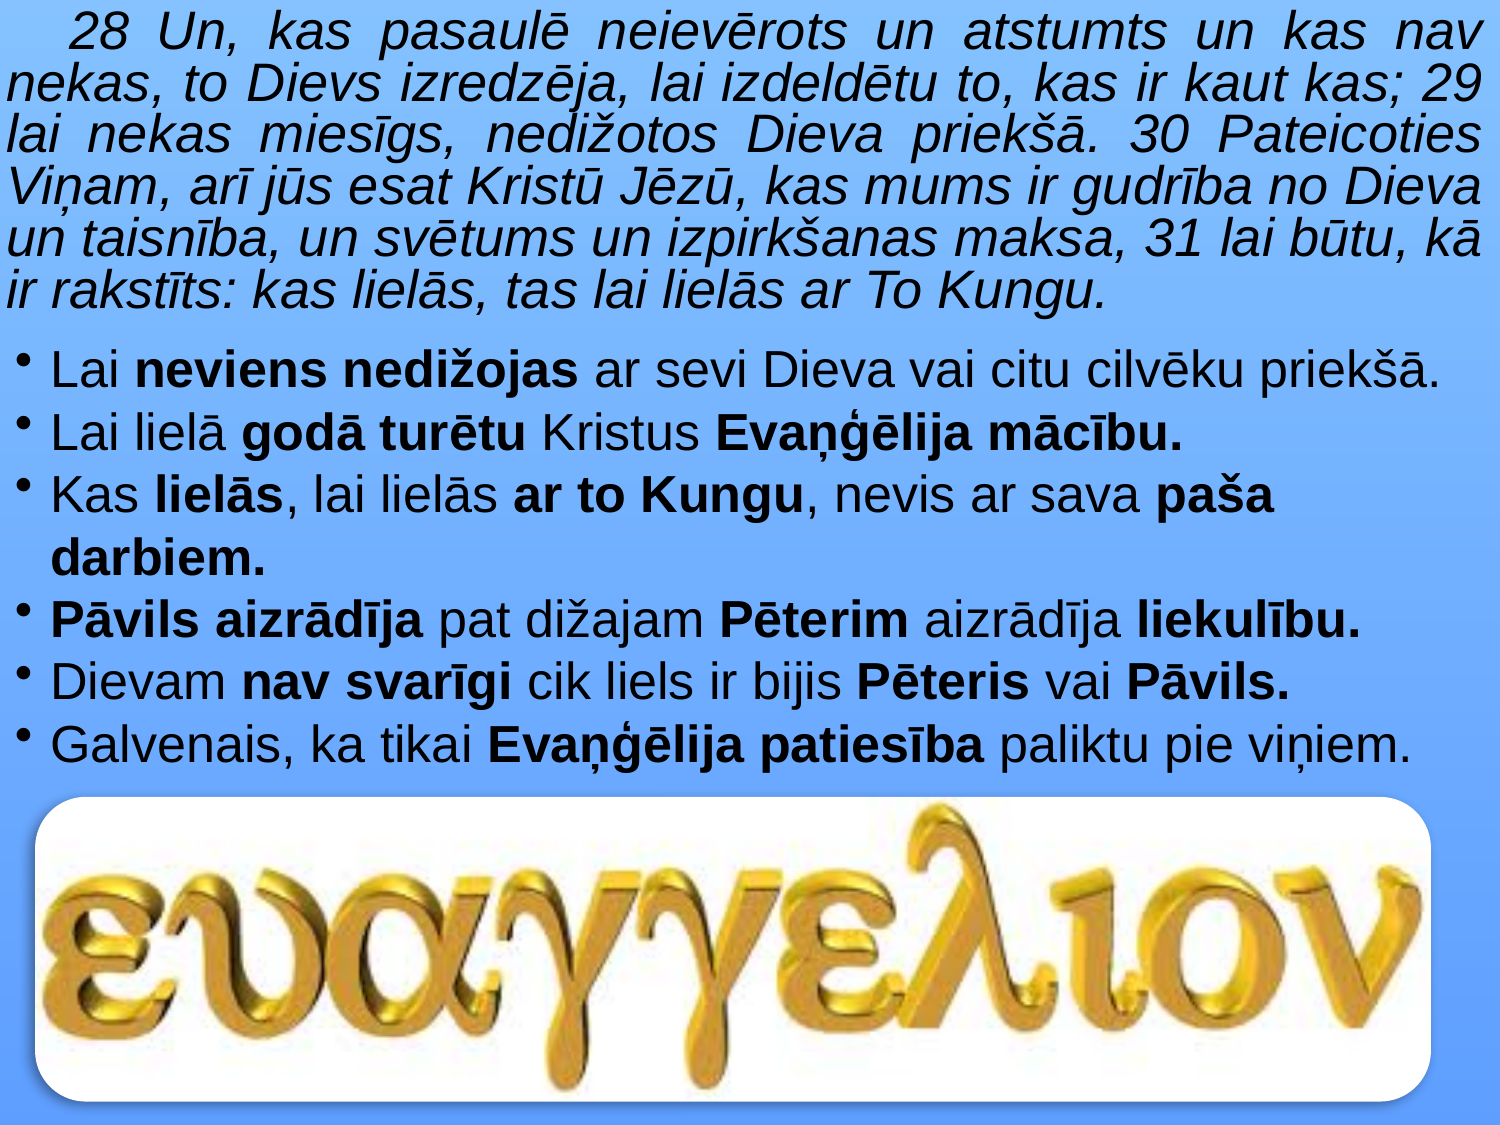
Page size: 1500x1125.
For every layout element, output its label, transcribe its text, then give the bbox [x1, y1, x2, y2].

list 28 Un, kas pasaulē neievērots un atstumts un kas nav nekas, to Dievs izredzēja, lai izdeldētu to, kas ir kaut kas; 29 lai nekas miesīgs, nedižotos Dieva priekšā. 30 Pateicoties Viņam, arī jūs esat Kristū Jēzū, kas mums ir gudrība no Dieva un taisnība, un svētums un izpirkšanas maksa, 31 lai būtu, kā ir rakstīts: kas lielās, tas lai lielās ar To Kungu. [0, 0, 1500, 198]
picture [34, 796, 1432, 1102]
text_box Lai neviens nedižojas ar sevi Dieva vai citu cilvēku priekšā. Lai lielā godā turētu Kristus Evaņģēlija mācību. Kas lielās, lai lielās ar to Kungu, nevis ar sava paša darbiem. Pāvils aizrādīja pat dižajam Pēterim aizrādīja liekulību. Dievam nav svarīgi cik liels ir bijis Pēteris vai Pāvils. Galvenais, ka tikai Evaņģēlija patiesība paliktu pie viņiem. [0, 328, 1459, 843]
